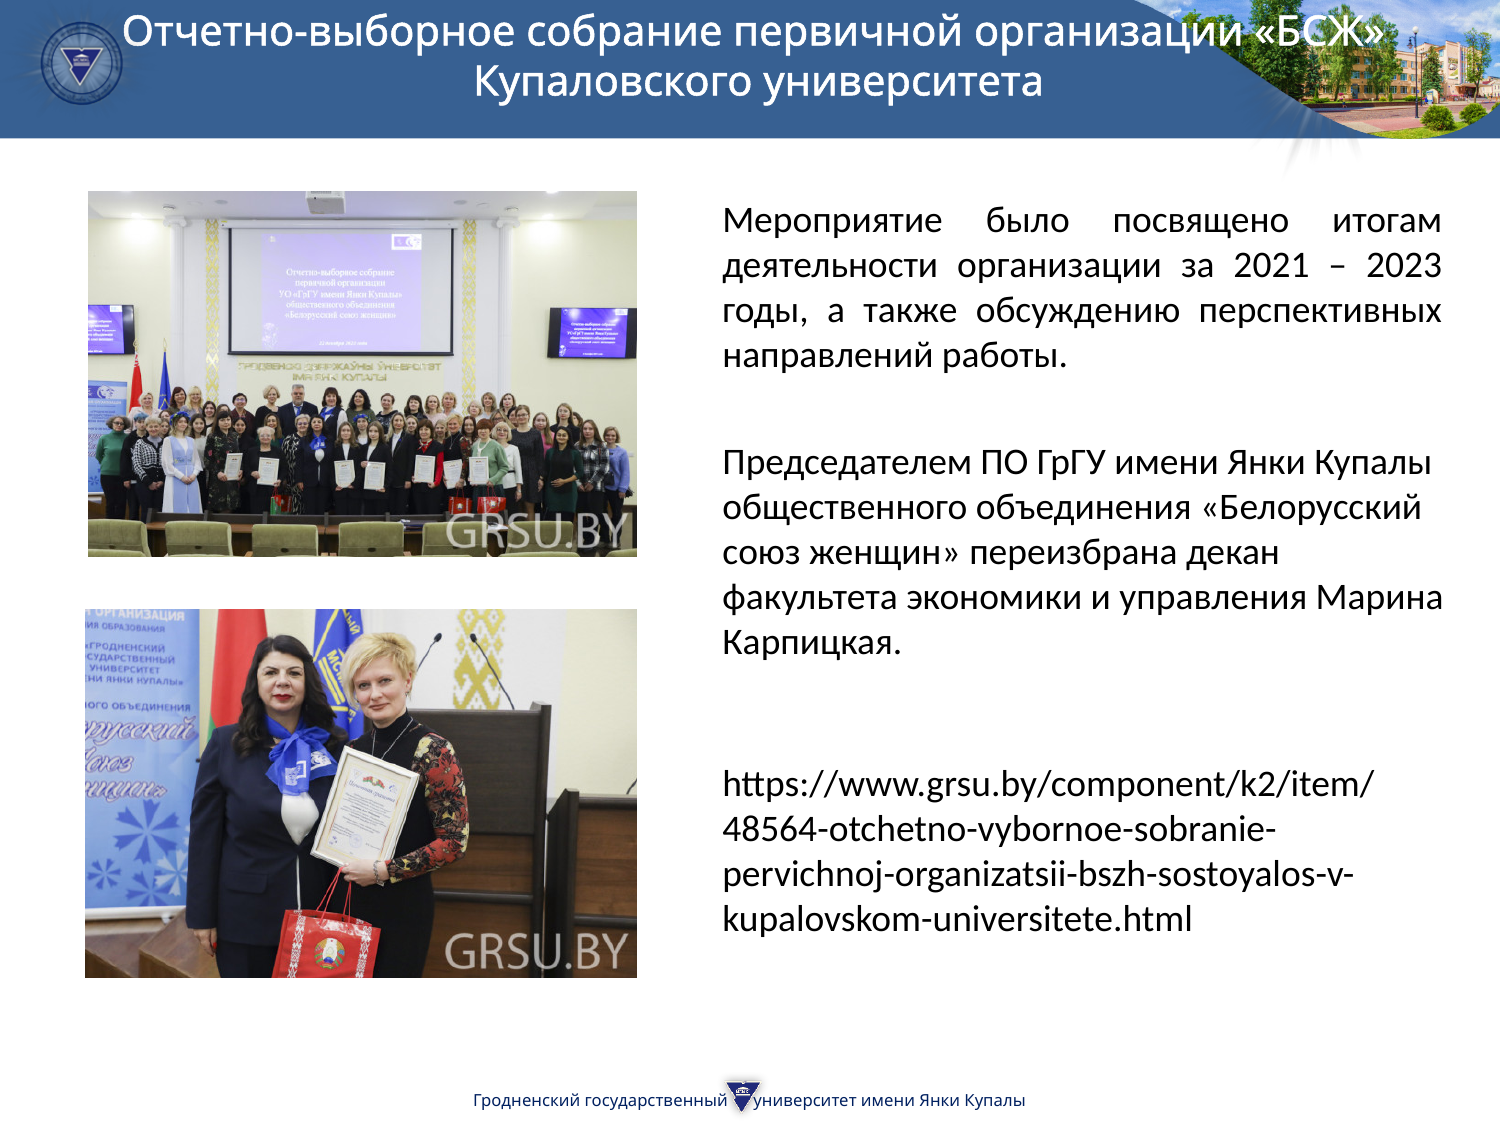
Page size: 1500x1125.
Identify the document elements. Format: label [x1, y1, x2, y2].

picture [84, 609, 637, 978]
text_box [0, 0, 1500, 1118]
picture [0, 0, 171, 131]
picture [87, 191, 637, 558]
